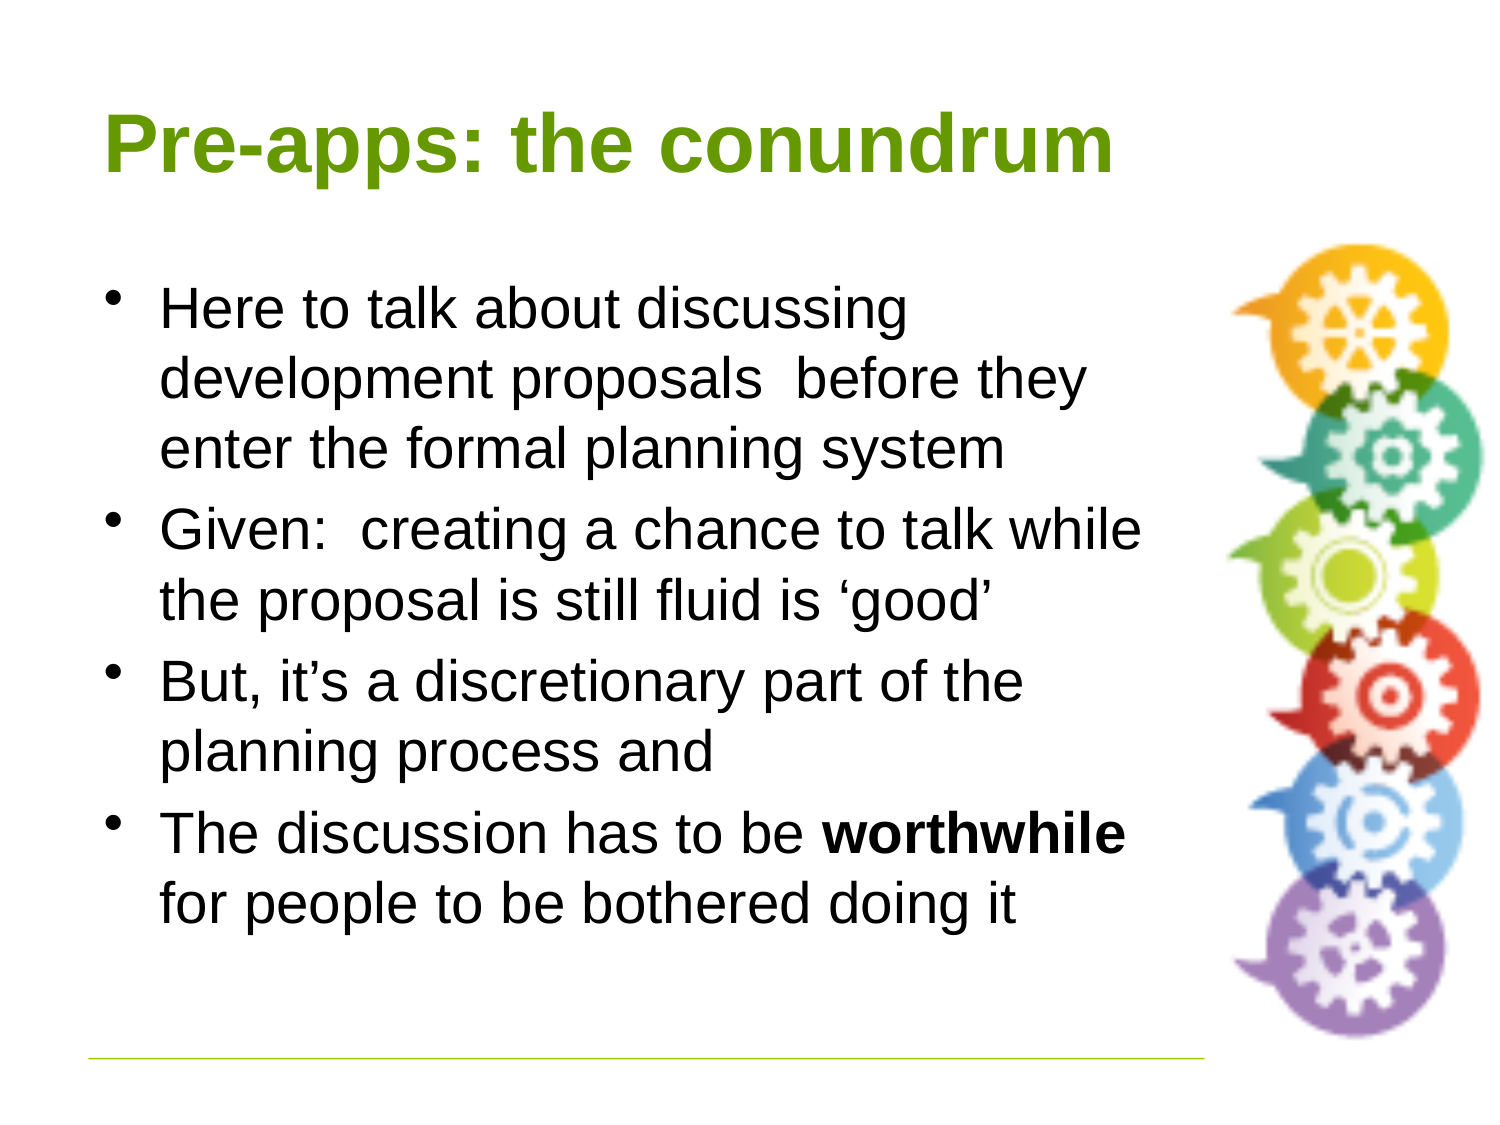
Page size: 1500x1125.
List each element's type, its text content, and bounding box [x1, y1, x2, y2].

title Pre-apps: the conundrum [88, 45, 1439, 233]
list Here to talk about discussing development proposals before they enter the formal planning system Given: creating a chance to talk while the proposal is still fluid is ‘good’ But, it’s a discretionary part of the planning process and The discussion has to be worthwhile for people to be bothered doing it [88, 262, 1204, 1005]
picture [935, 233, 1500, 1063]
